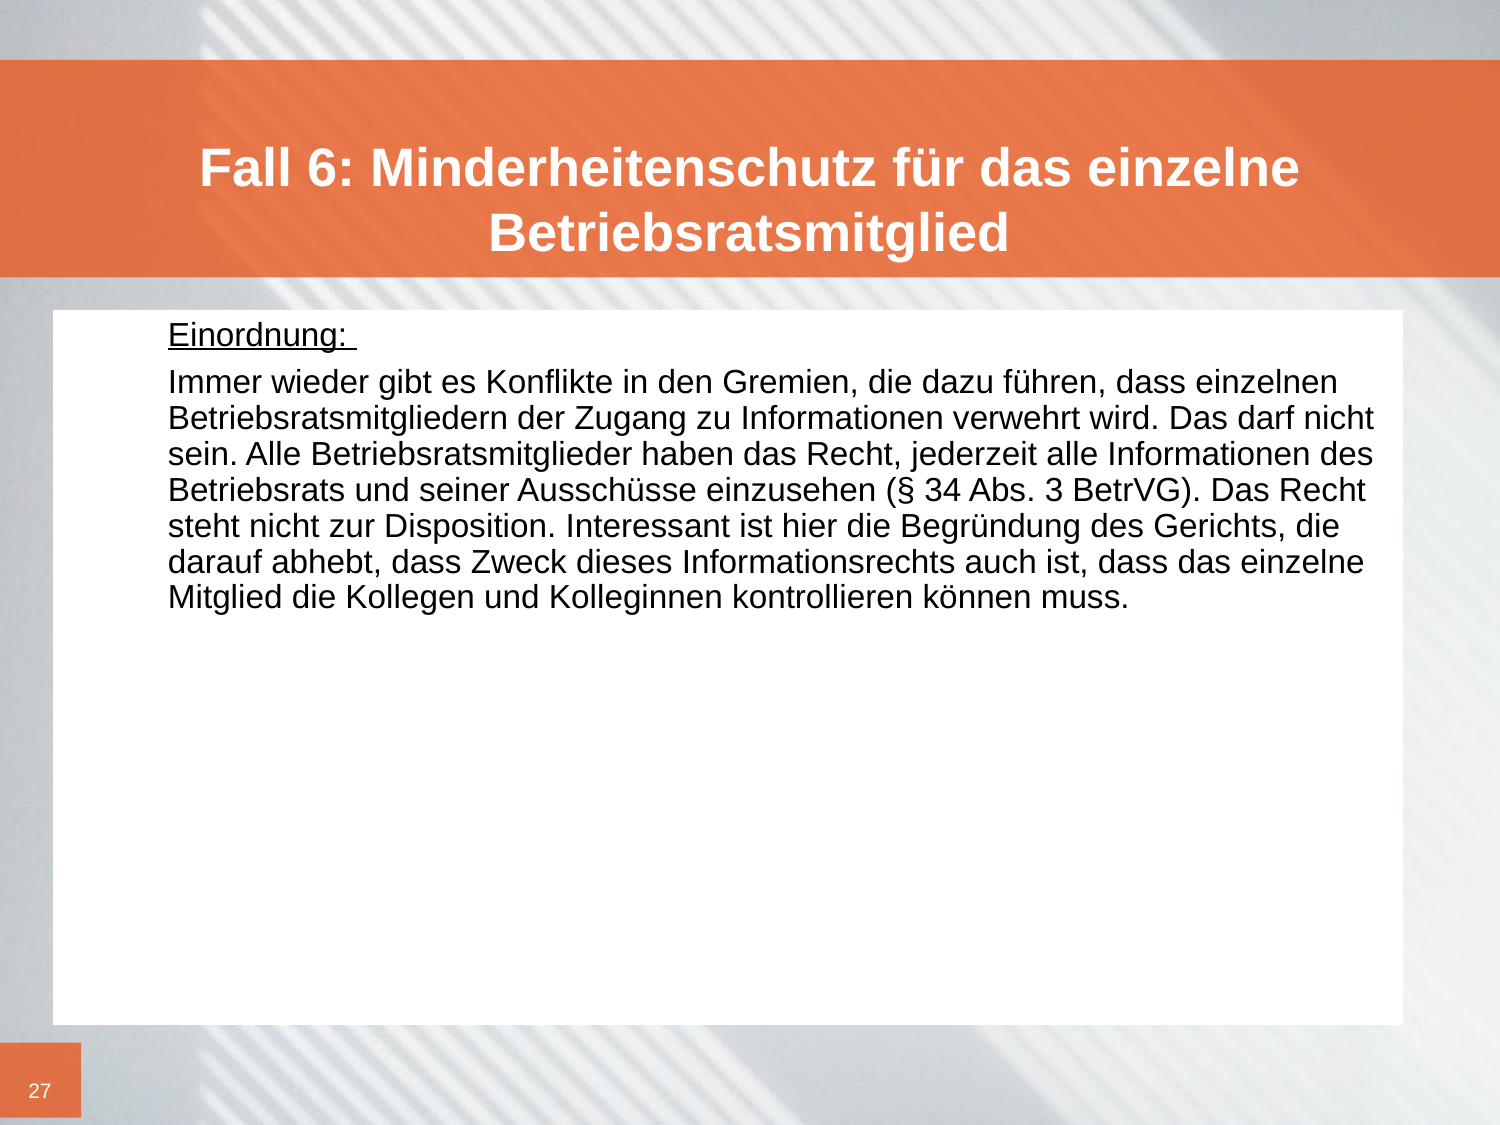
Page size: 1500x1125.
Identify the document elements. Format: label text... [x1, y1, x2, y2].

title Fall 6: Minderheitenschutz für das einzelne Betriebsratsmitglied [0, 59, 1500, 278]
list Einordnung: Immer wieder gibt es Konflikte in den Gremien, die dazu führen, dass einzelnen Betriebsratsmitgliedern der Zugang zu Informationen verwehrt wird. Das darf nicht sein. Alle Betriebsratsmitglieder haben das Recht, jederzeit alle Informationen des Betriebsrats und seiner Ausschüsse einzusehen (§ 34 Abs. 3 BetrVG). Das Recht steht nicht zur Disposition. Interessant ist hier die Begründung des Gerichts, die darauf abhebt, dass Zweck dieses Informationsrechts auch ist, dass das einzelne Mitglied die Kollegen und Kolleginnen kontrollieren können muss. [53, 309, 1404, 1025]
picture [0, 0, 1500, 59]
picture [0, 278, 1500, 1125]
